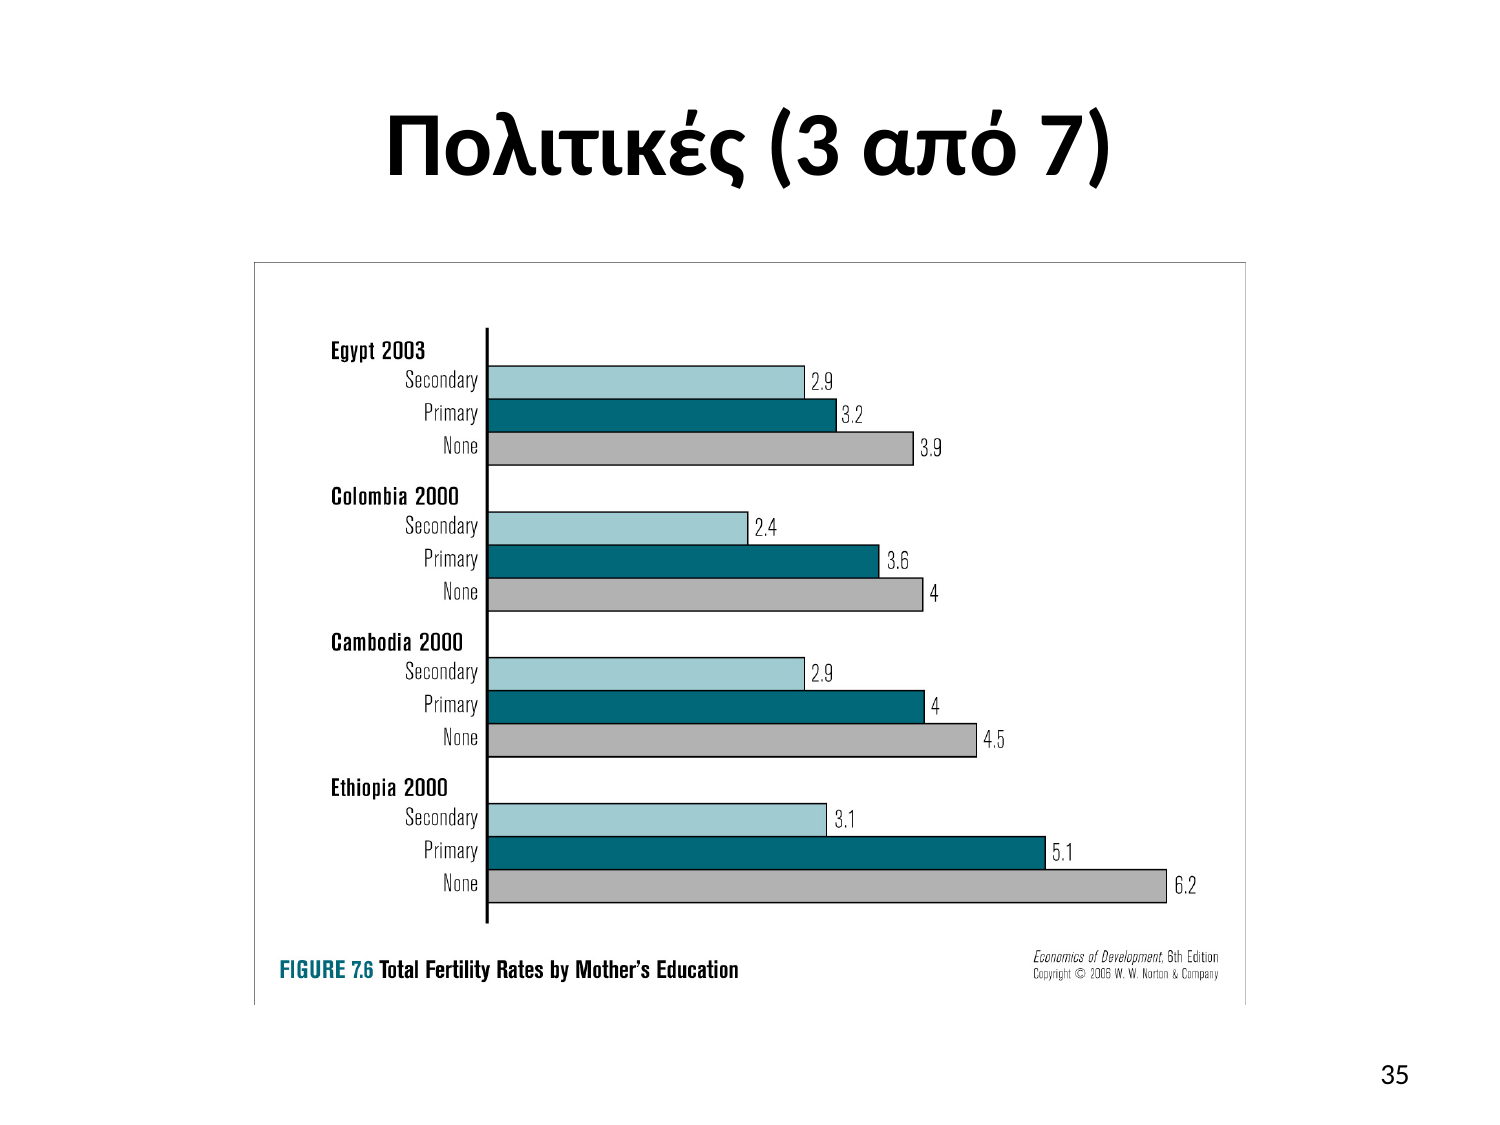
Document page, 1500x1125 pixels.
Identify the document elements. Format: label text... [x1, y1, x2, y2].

title Πολιτικές (3 από 7) [75, 45, 1425, 233]
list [254, 262, 1246, 1006]
slide_number 35 [1074, 1042, 1425, 1103]
